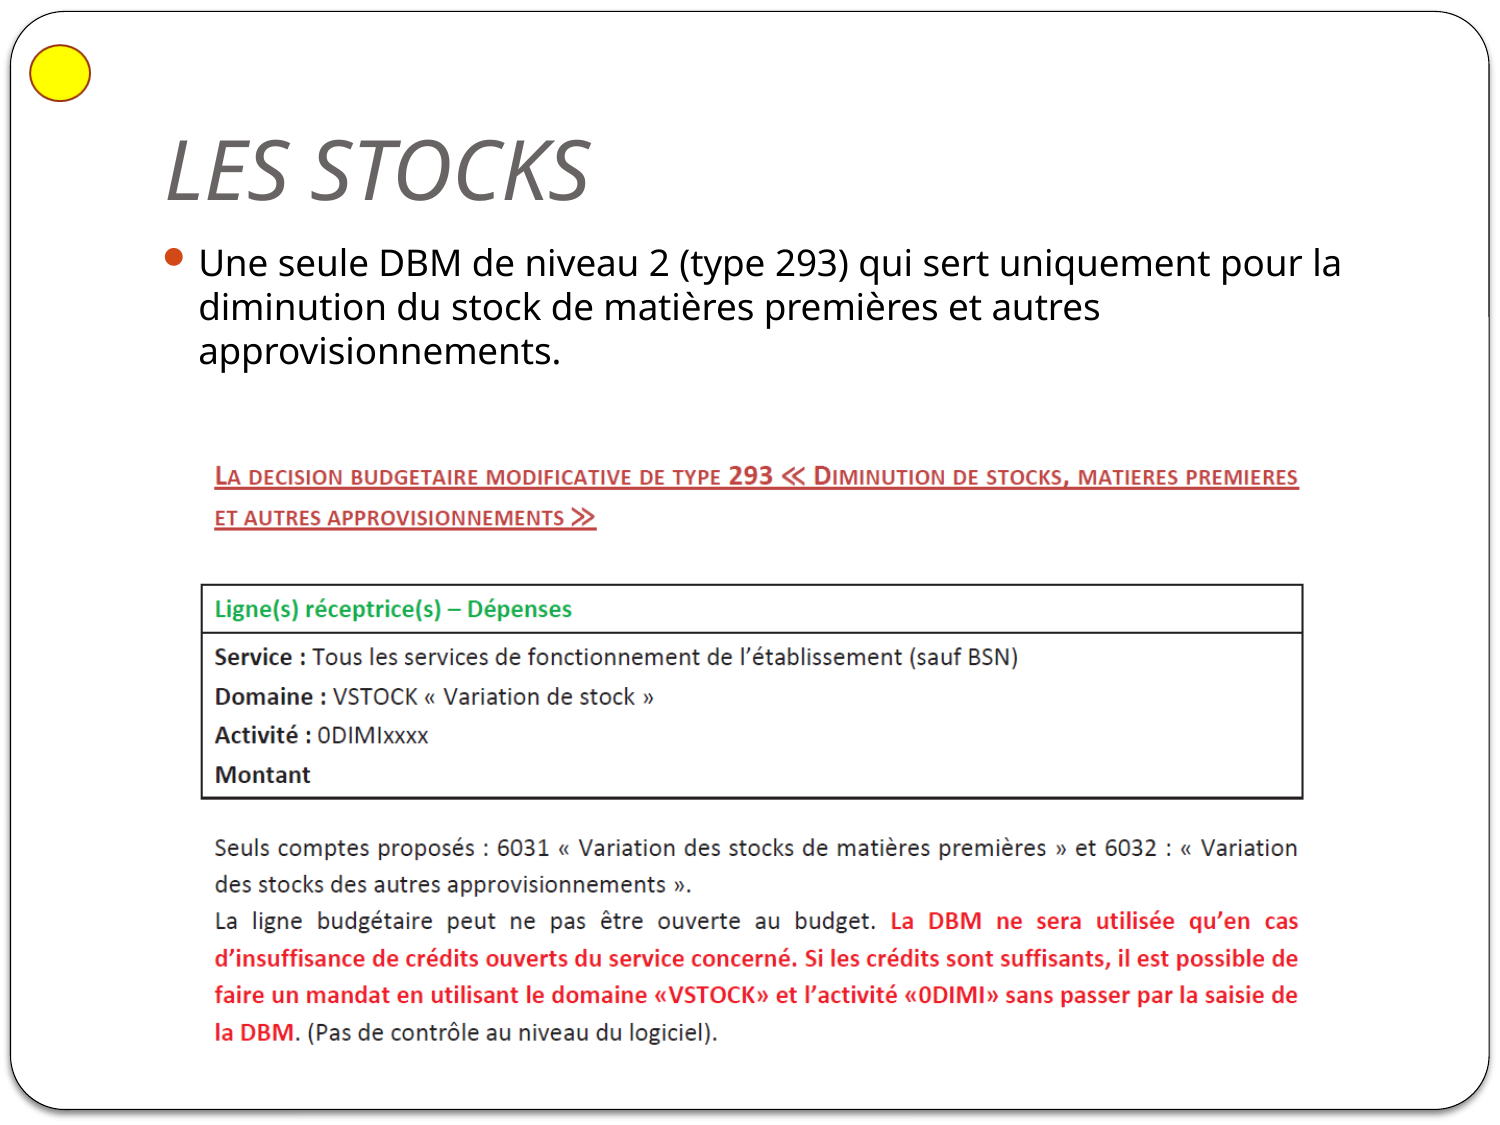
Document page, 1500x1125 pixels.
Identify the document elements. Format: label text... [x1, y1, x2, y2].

list Une seule DBM de niveau 2 (type 293) qui sert uniquement pour la diminution du stock de matières premières et autres approvisionnements. [147, 231, 1423, 380]
picture [29, 44, 91, 103]
picture [159, 444, 1363, 1073]
title LES STOCKS [150, 45, 1425, 233]
